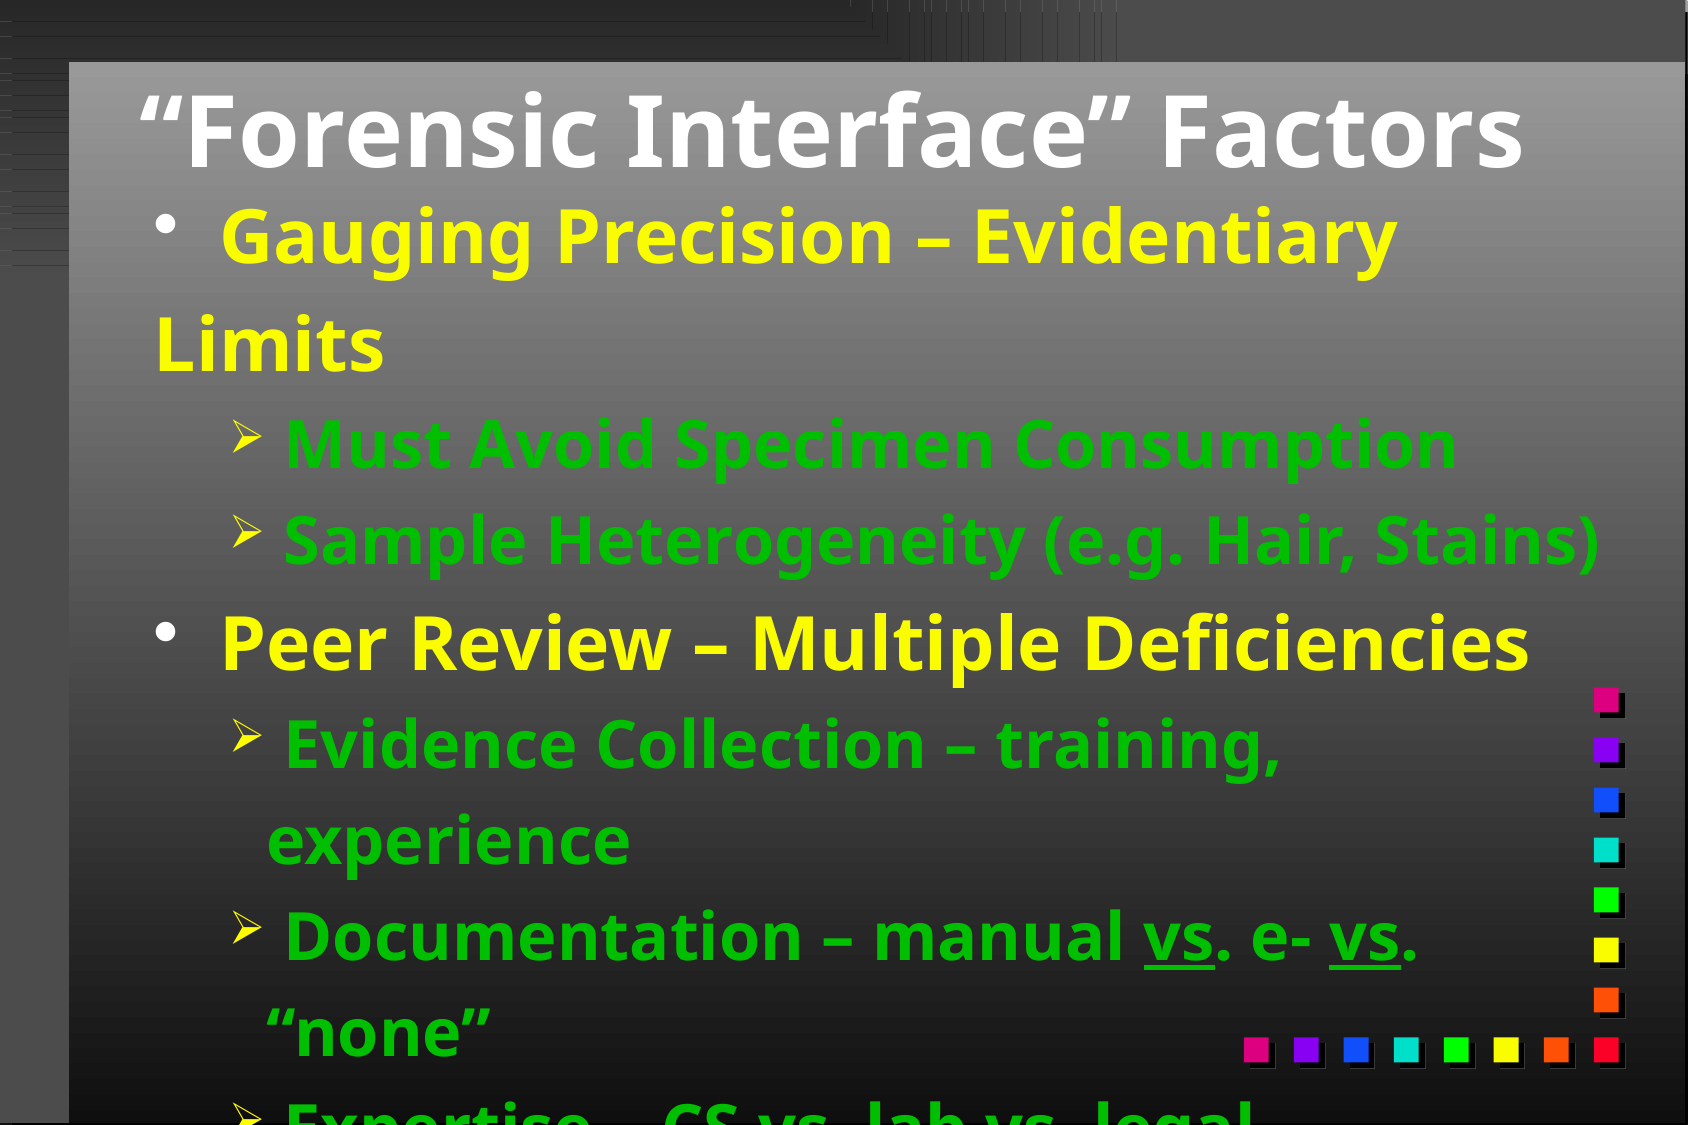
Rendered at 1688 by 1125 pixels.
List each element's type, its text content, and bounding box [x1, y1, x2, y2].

list Gauging Precision – Evidentiary Limits Must Avoid Specimen Consumption Sample Heterogeneity (e.g. Hair, Stains) Peer Review – Multiple Deficiencies Evidence Collection – training, experience Documentation – manual vs. e- vs. “none” Expertise – CS vs. lab vs. legal precedence Lab Scope / Examiner Shortcomings NAS & No Publications [63, 162, 1637, 1125]
title “Forensic Interface” Factors [68, 0, 1598, 198]
